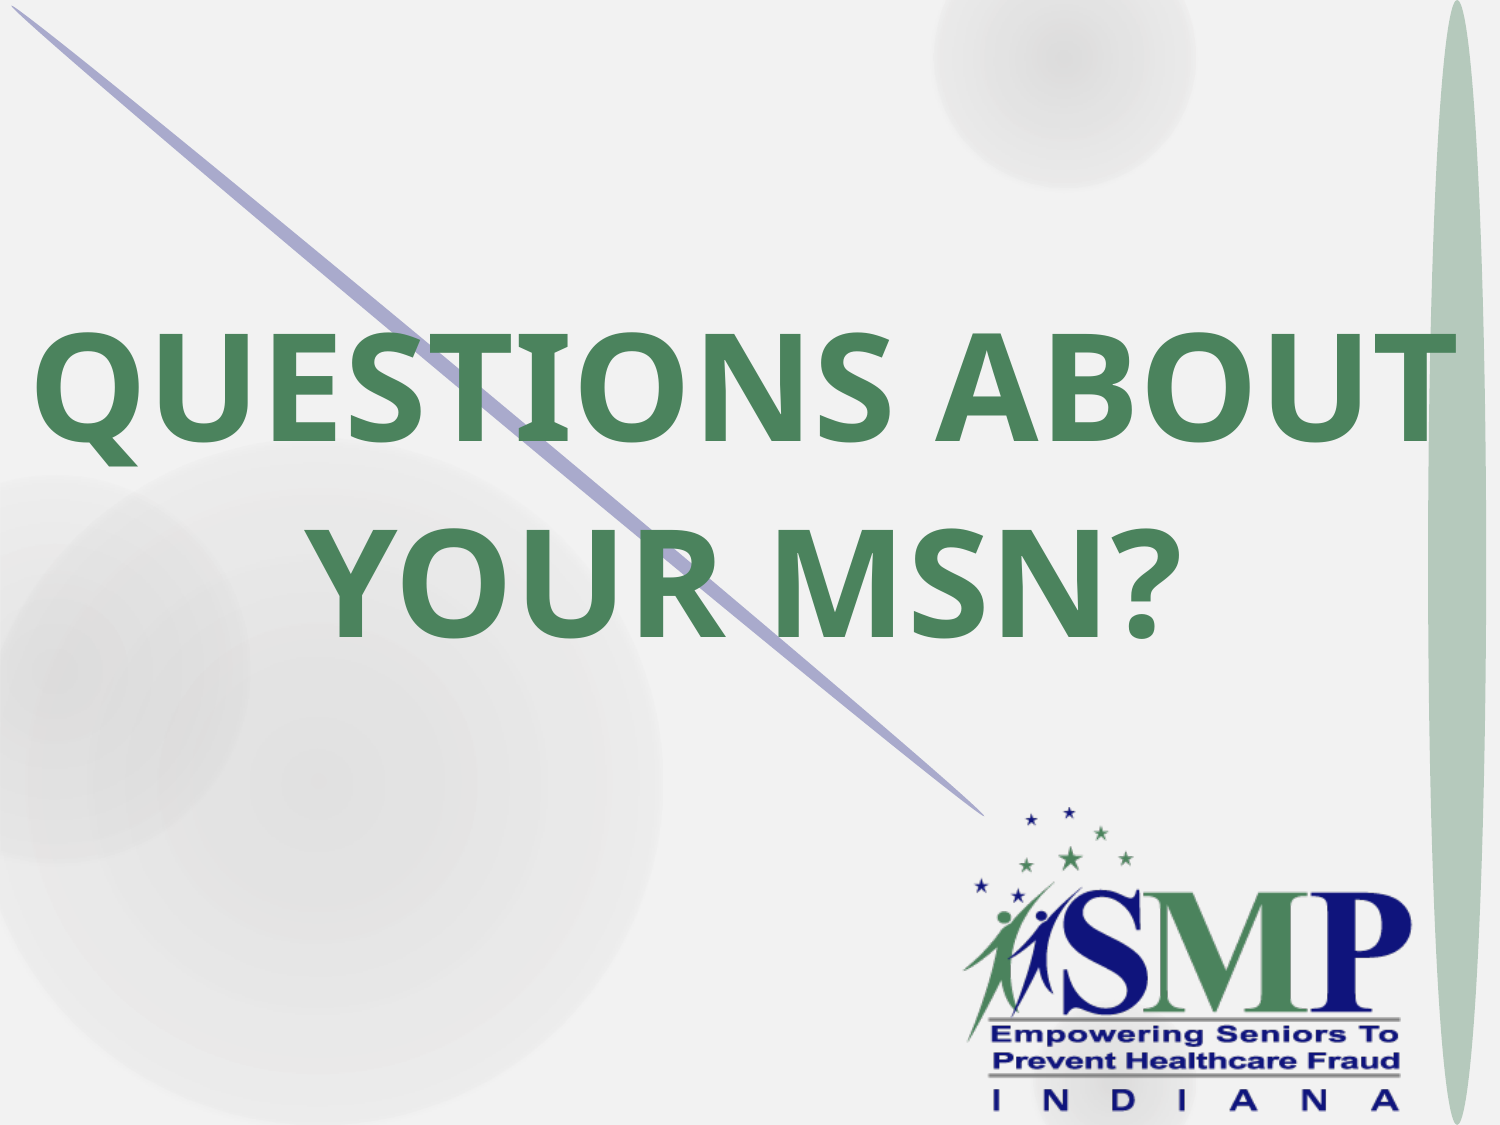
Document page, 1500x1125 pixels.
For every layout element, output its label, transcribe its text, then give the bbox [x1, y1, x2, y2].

text_box Questions About Your MSN? [0, 304, 1489, 677]
picture [933, 807, 1442, 1112]
